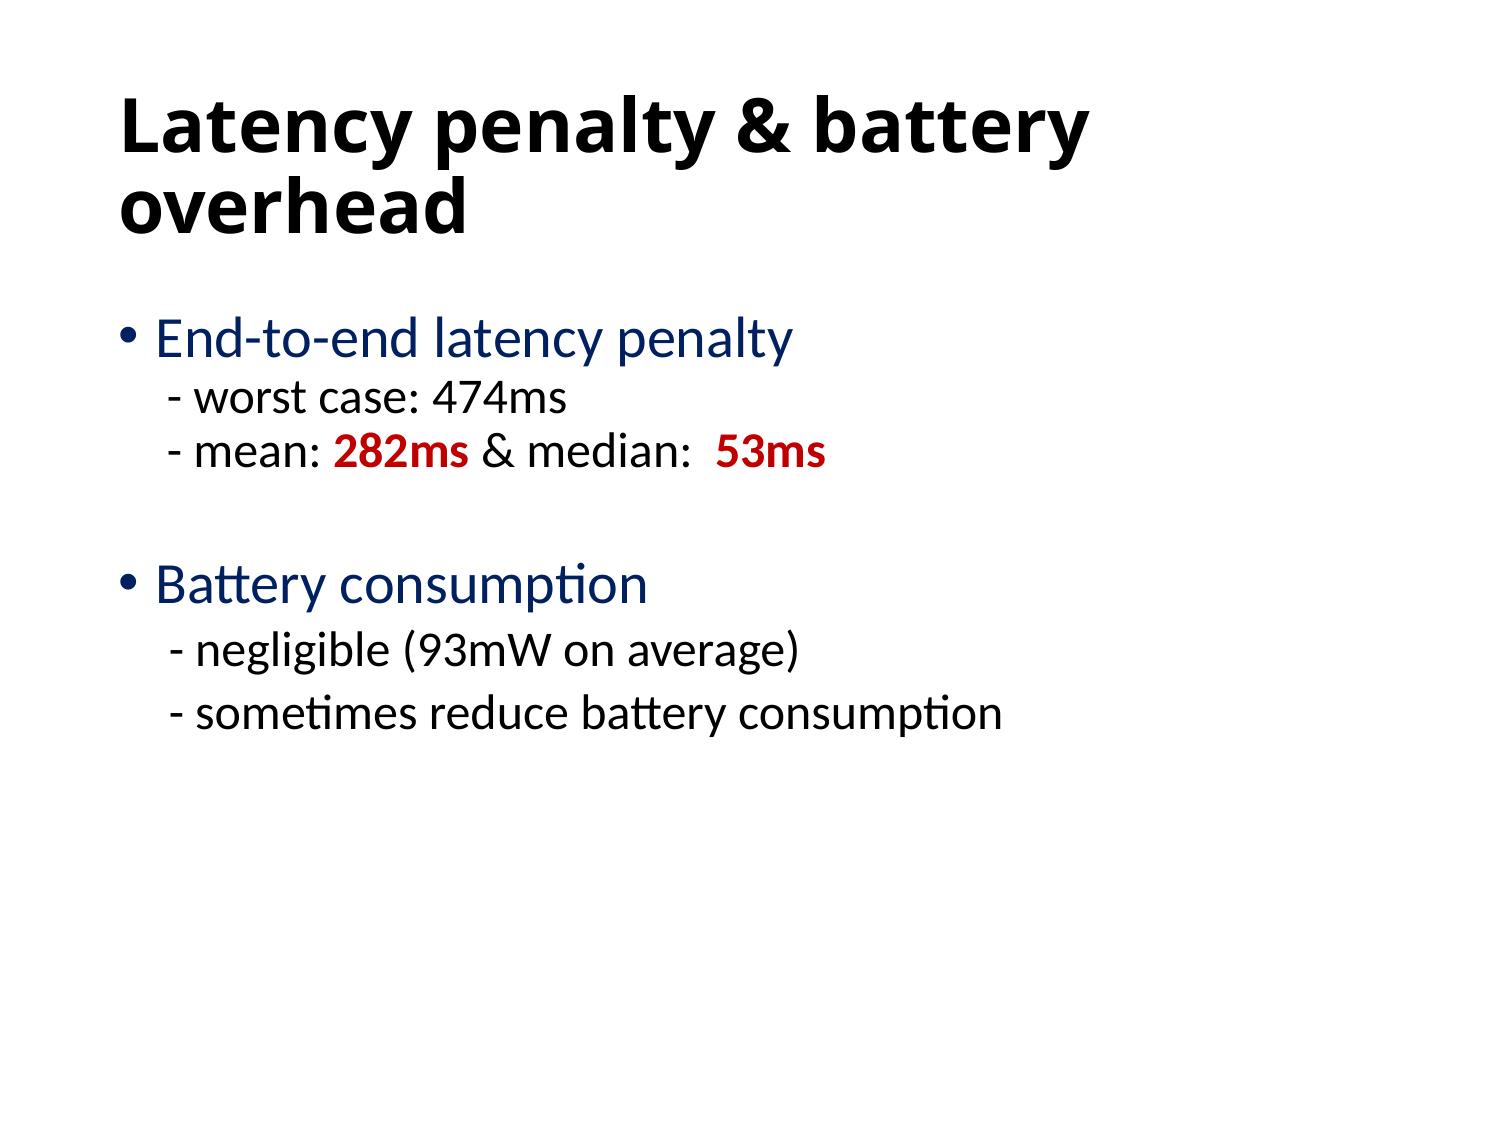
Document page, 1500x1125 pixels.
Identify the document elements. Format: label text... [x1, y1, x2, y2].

title Latency penalty & battery overhead [103, 59, 1397, 278]
list End-to-end latency penalty - worst case: 474ms - mean: 282ms & median: 53ms Battery consumption - negligible (93mW on average) - sometimes reduce battery consumption [103, 299, 1397, 1014]
